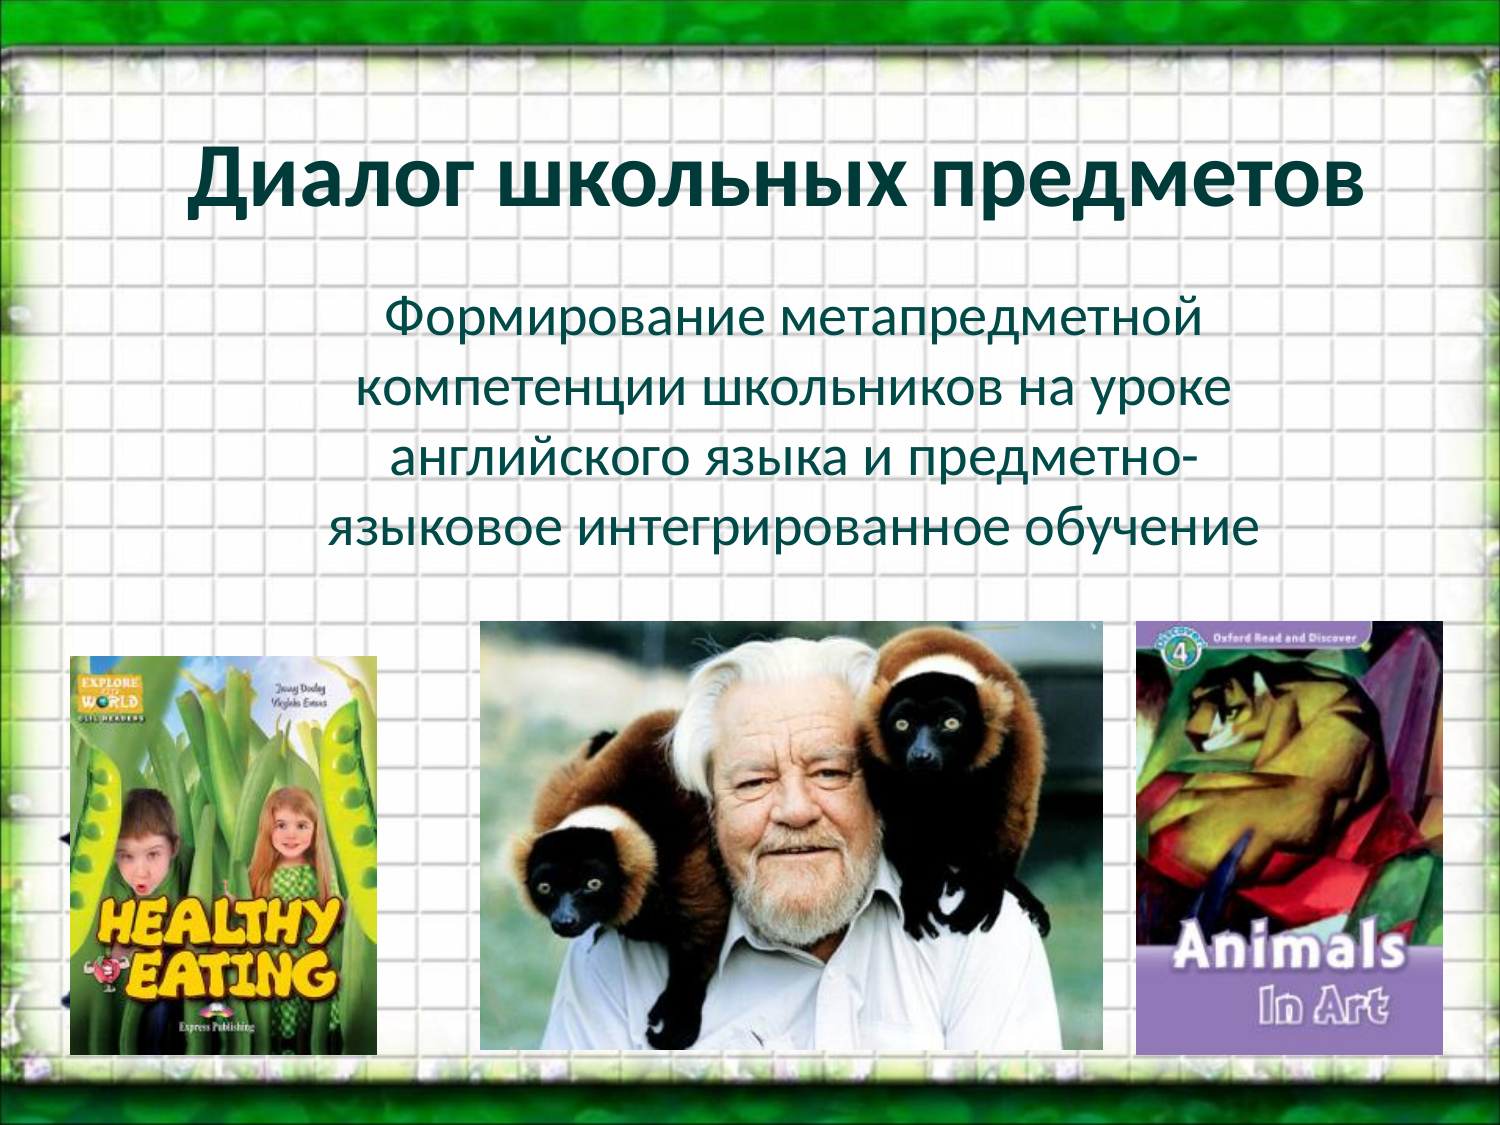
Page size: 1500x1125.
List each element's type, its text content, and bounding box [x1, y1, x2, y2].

subtitle Формирование метапредметной компетенции школьников на уроке английского языка и предметно-языковое интегрированное обучение [269, 269, 1320, 558]
title Диалог школьных предметов [140, 82, 1416, 258]
picture [0, 0, 1500, 1125]
